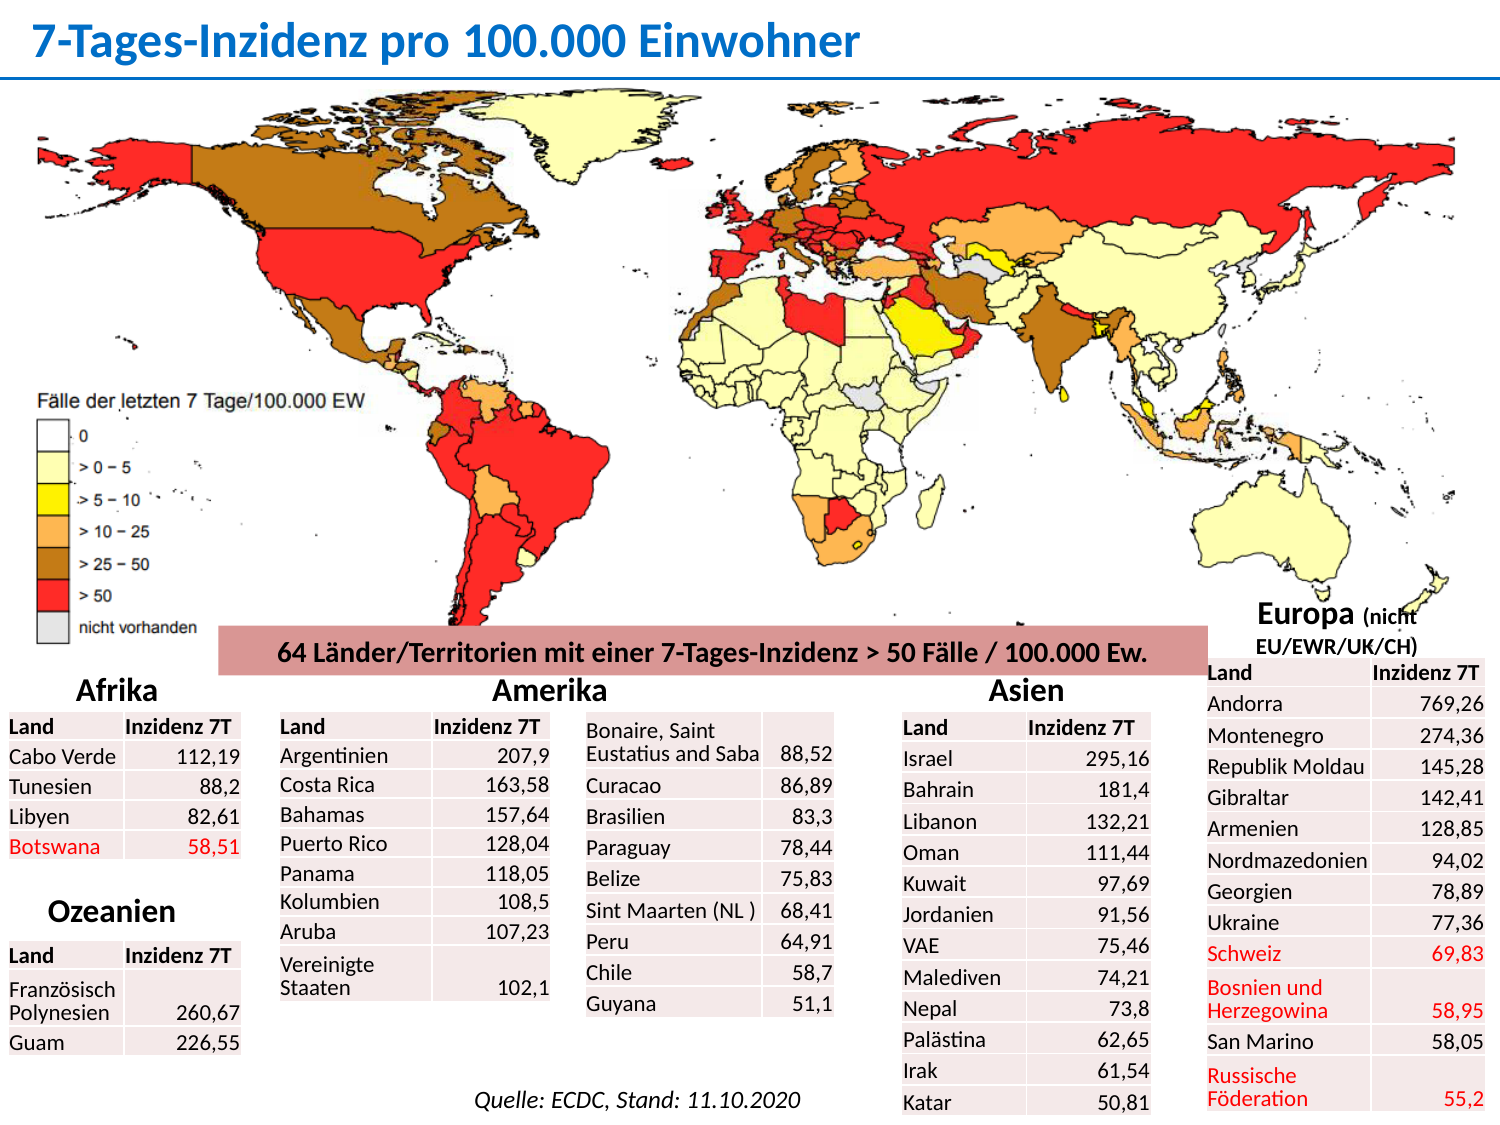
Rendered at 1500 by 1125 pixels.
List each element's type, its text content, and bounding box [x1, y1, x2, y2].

table_cell 112,19 [125, 741, 241, 769]
table_cell 69,83 [1372, 937, 1485, 967]
table_cell 118,05 [433, 858, 550, 886]
table_cell 132,21 [1027, 804, 1151, 834]
table_cell Guyana [586, 987, 761, 1017]
table_header Inzidenz 7T [1372, 658, 1485, 686]
table_cell Belize [586, 862, 761, 892]
table_cell 62,65 [1027, 1023, 1151, 1053]
table_cell 78,89 [1372, 875, 1485, 904]
table_cell Israel [902, 742, 1026, 771]
table_cell 83,3 [763, 800, 834, 829]
table_cell 58,05 [1372, 1025, 1485, 1054]
table_cell 75,46 [1027, 929, 1151, 959]
table_cell 74,21 [1027, 961, 1151, 990]
text_box Amerika [455, 676, 645, 716]
table_cell Armenien [1207, 812, 1370, 842]
table_cell Nepal [902, 992, 1026, 1021]
table_cell 145,28 [1372, 750, 1485, 779]
table_cell Brasilien [586, 800, 761, 829]
table_header Land [9, 712, 123, 739]
table_cell Andorra [1207, 687, 1370, 717]
table_cell Bahrain [902, 773, 1026, 803]
table_cell 181,4 [1027, 773, 1151, 803]
table_header Inzidenz 7T [125, 941, 241, 968]
picture [33, 79, 1467, 662]
table_cell Peru [586, 925, 761, 954]
table_cell Paraguay [586, 831, 761, 860]
table_cell Tunesien [9, 771, 123, 799]
table_cell 102,1 [433, 946, 550, 1001]
table_cell Guam [9, 1027, 123, 1055]
table_cell Puerto Rico [280, 829, 431, 856]
text_box Asien [932, 676, 1121, 710]
table_cell VAE [902, 929, 1026, 959]
text_box Afrika [22, 660, 212, 710]
table_header 88,52 [763, 712, 834, 767]
table_cell 111,44 [1027, 836, 1151, 865]
table_cell 128,85 [1372, 812, 1485, 842]
text_box Quelle: ECDC, Stand: 11.10.2020 [284, 1076, 816, 1122]
table_cell Argentinien [280, 741, 431, 768]
table_cell 226,55 [125, 1027, 241, 1055]
text_box Ozeanien [17, 881, 207, 937]
table_cell 88,2 [125, 771, 241, 799]
table_cell 157,64 [433, 799, 550, 827]
table_cell Kuwait [902, 867, 1026, 896]
table_cell Russische Föderation [1207, 1056, 1370, 1111]
table_header Land [280, 712, 431, 739]
table_cell 163,58 [433, 770, 550, 797]
table_cell 94,02 [1372, 844, 1485, 873]
table_header Land [1207, 671, 1370, 686]
table_cell Chile [586, 956, 761, 985]
table_cell 73,8 [1027, 992, 1151, 1021]
table_cell Republik Moldau [1207, 750, 1370, 779]
table_cell Panama [280, 858, 431, 886]
table_cell 97,69 [1027, 867, 1151, 896]
table_cell 58,51 [125, 831, 241, 859]
table_header Land [9, 941, 123, 968]
table_cell 75,83 [763, 862, 834, 892]
table_cell Oman [902, 836, 1026, 865]
table_cell 260,67 [125, 970, 241, 1025]
table_cell 68,41 [763, 894, 834, 923]
table_cell 91,56 [1027, 898, 1151, 928]
table_cell 82,61 [125, 801, 241, 829]
table_cell 274,36 [1372, 719, 1485, 748]
table_cell 77,36 [1372, 906, 1485, 935]
table_cell Bahamas [280, 799, 431, 827]
table_cell Libyen [9, 801, 123, 829]
table_cell Schweiz [1207, 937, 1370, 967]
table_header Inzidenz 7T [1027, 712, 1151, 740]
table_cell Costa Rica [280, 770, 431, 797]
table_cell Montenegro [1207, 719, 1370, 748]
table_cell Sint Maarten (NL ) [586, 894, 761, 923]
table_header Inzidenz 7T [433, 712, 550, 739]
table_cell Libanon [902, 804, 1026, 834]
table_cell 207,9 [433, 741, 550, 768]
table_cell 107,23 [433, 917, 550, 944]
table_cell Cabo Verde [9, 741, 123, 769]
table_cell 50,81 [1027, 1086, 1151, 1115]
table_cell 78,44 [763, 831, 834, 860]
text_box 7-Tages-Inzidenz pro 100.000 Einwohner [31, 7, 1476, 68]
table_header Bonaire, Saint Eustatius and Saba [586, 712, 761, 767]
table_cell 51,1 [763, 987, 834, 1017]
table_cell Gibraltar [1207, 781, 1370, 811]
table_cell 64,91 [763, 925, 834, 954]
table_cell Katar [902, 1086, 1026, 1115]
table_cell Vereinigte Staaten [280, 946, 431, 1001]
table_header Inzidenz 7T [125, 712, 241, 739]
table_cell Jordanien [902, 898, 1026, 928]
table_cell Aruba [280, 917, 431, 944]
table_cell 769,26 [1372, 687, 1485, 717]
table_cell 86,89 [763, 769, 834, 798]
table_cell Bosnien und Herzegowina [1207, 969, 1370, 1023]
table_cell 58,95 [1372, 969, 1485, 1023]
table_cell 55,2 [1372, 1056, 1485, 1111]
table_cell 128,04 [433, 829, 550, 856]
table_header Land [902, 712, 1026, 740]
table_cell Palästina [902, 1023, 1026, 1053]
table_cell Malediven [902, 961, 1026, 990]
table_cell 61,54 [1027, 1054, 1151, 1084]
table_cell Nordmazedonien [1207, 844, 1370, 873]
table_cell Kolumbien [280, 888, 431, 915]
table_cell 142,41 [1372, 781, 1485, 811]
table_cell Curacao [586, 769, 761, 798]
text_box 64 Länder/Territorien mit einer 7-Tages-Inzidenz > 50 Fälle / 100.000 Ew. [218, 671, 1208, 676]
table_cell Französisch Polynesien [9, 970, 123, 1025]
table_cell 295,16 [1027, 742, 1151, 771]
table_cell 108,5 [433, 888, 550, 915]
table_cell San Marino [1207, 1025, 1370, 1054]
table_cell Georgien [1207, 875, 1370, 904]
table_cell Botswana [9, 831, 123, 859]
table_cell Irak [902, 1054, 1026, 1084]
table_cell Ukraine [1207, 906, 1370, 935]
table_cell 58,7 [763, 956, 834, 985]
